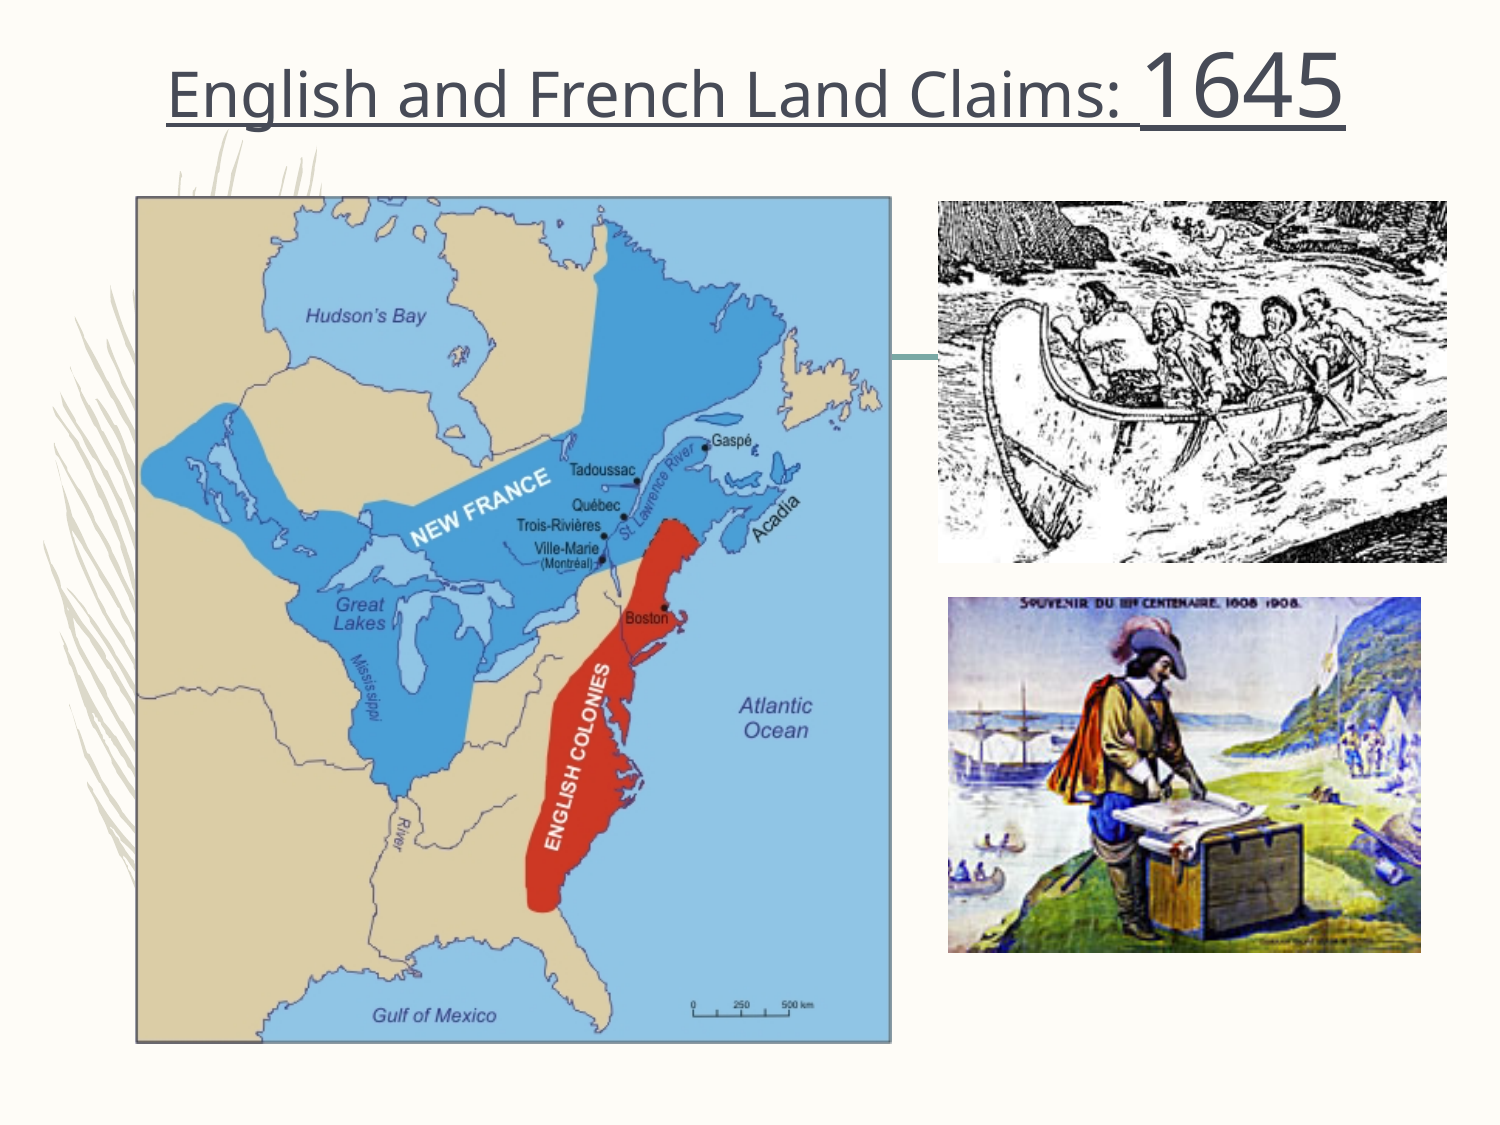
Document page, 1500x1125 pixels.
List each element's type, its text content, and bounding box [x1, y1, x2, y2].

picture [938, 201, 1447, 563]
picture [947, 597, 1421, 953]
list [135, 196, 892, 1044]
title English and French Land Claims: 1645 [53, 24, 1459, 149]
